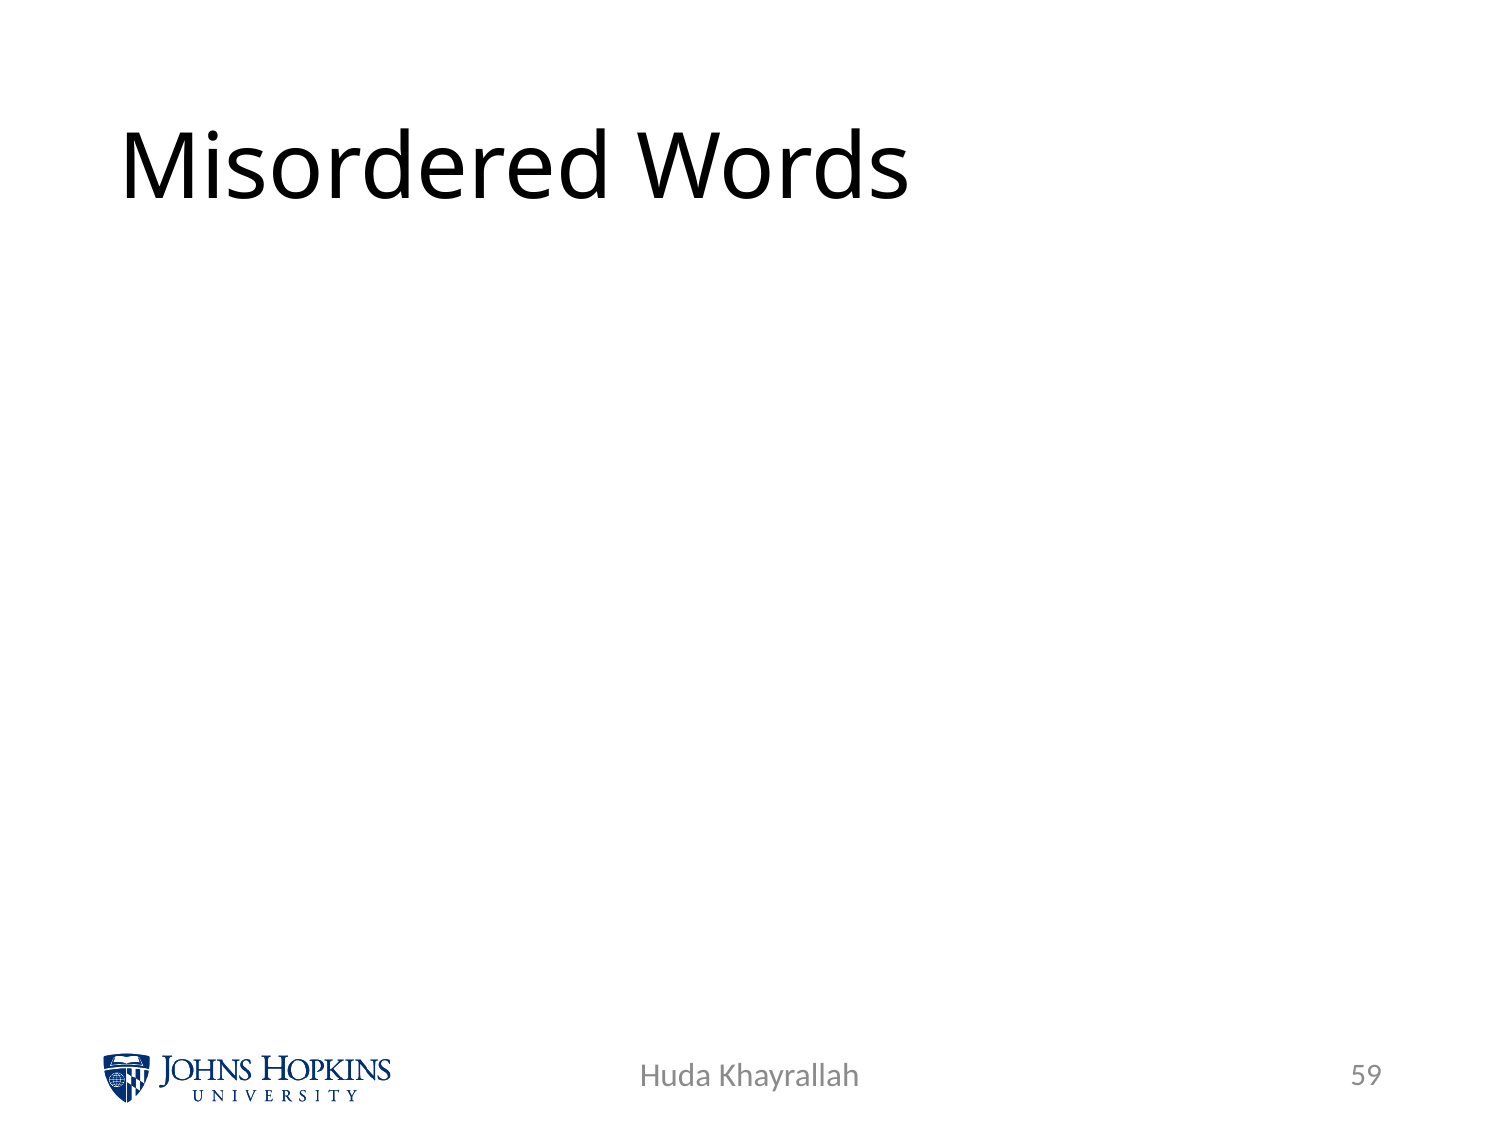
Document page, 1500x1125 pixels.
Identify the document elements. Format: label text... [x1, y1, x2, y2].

title Misordered Words [103, 59, 1397, 278]
slide_number 58 [1059, 1042, 1397, 1103]
footer Huda Khayrallah [496, 1042, 1004, 1103]
